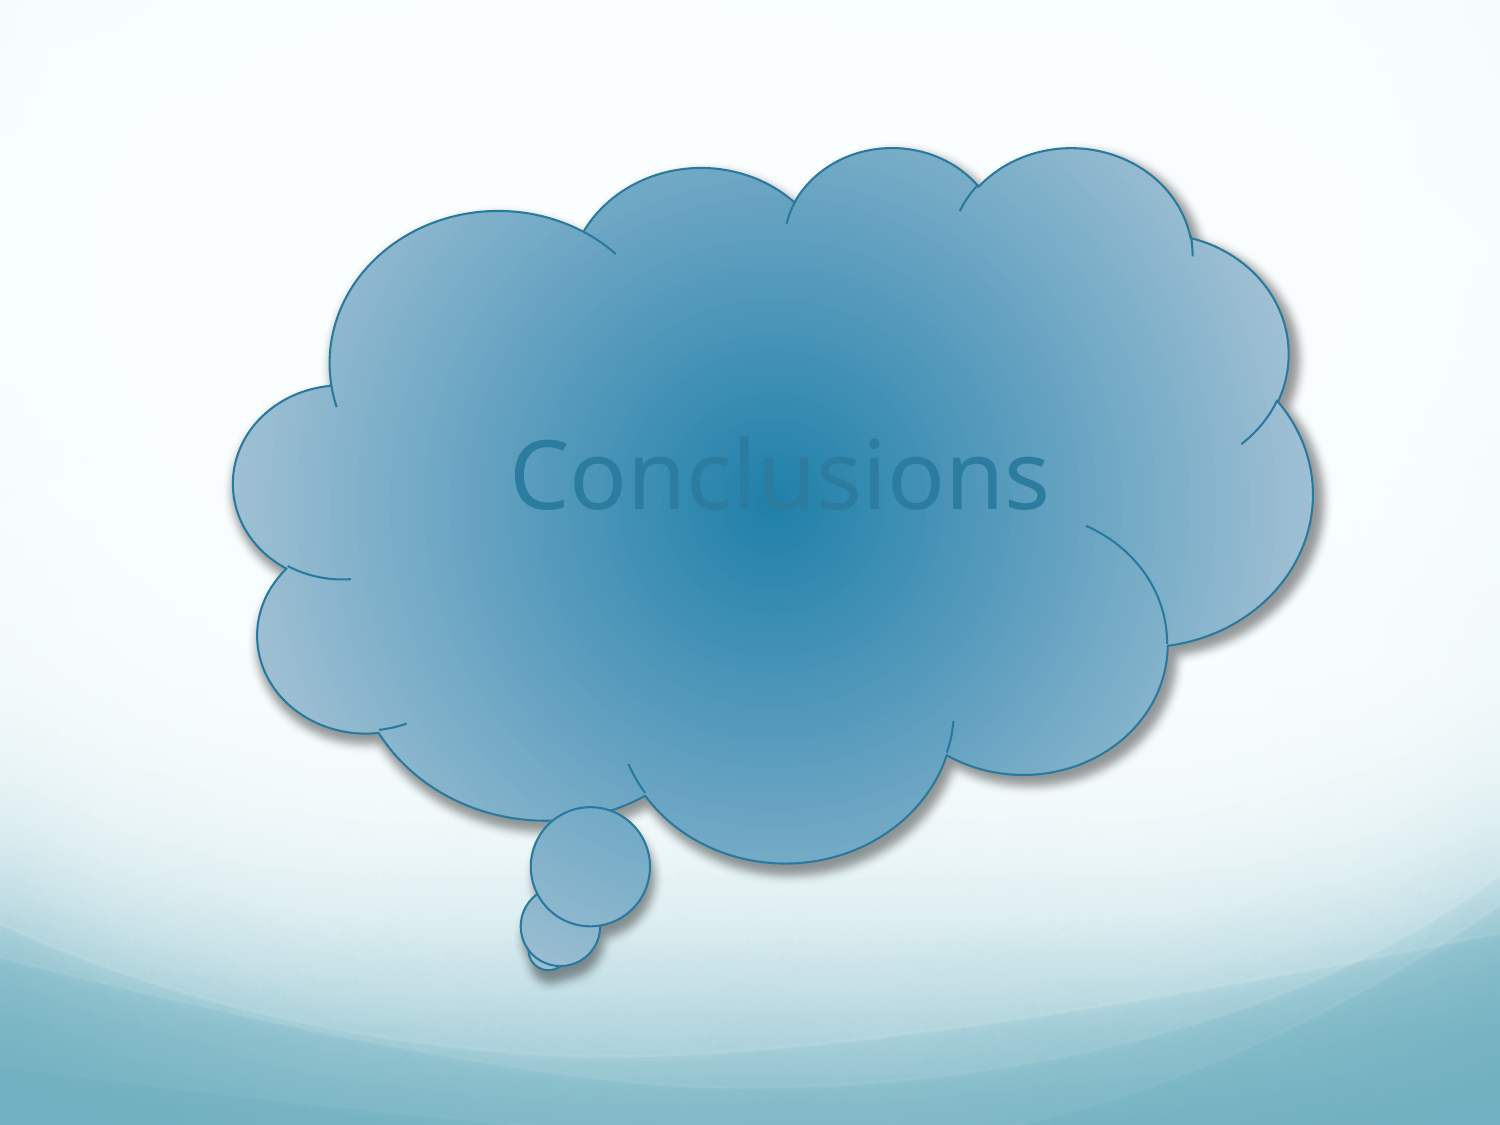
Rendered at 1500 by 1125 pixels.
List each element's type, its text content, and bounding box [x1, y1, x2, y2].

title Conclusions [120, 317, 1440, 537]
text_box [248, 537, 1308, 972]
text_box [336, 147, 1284, 317]
